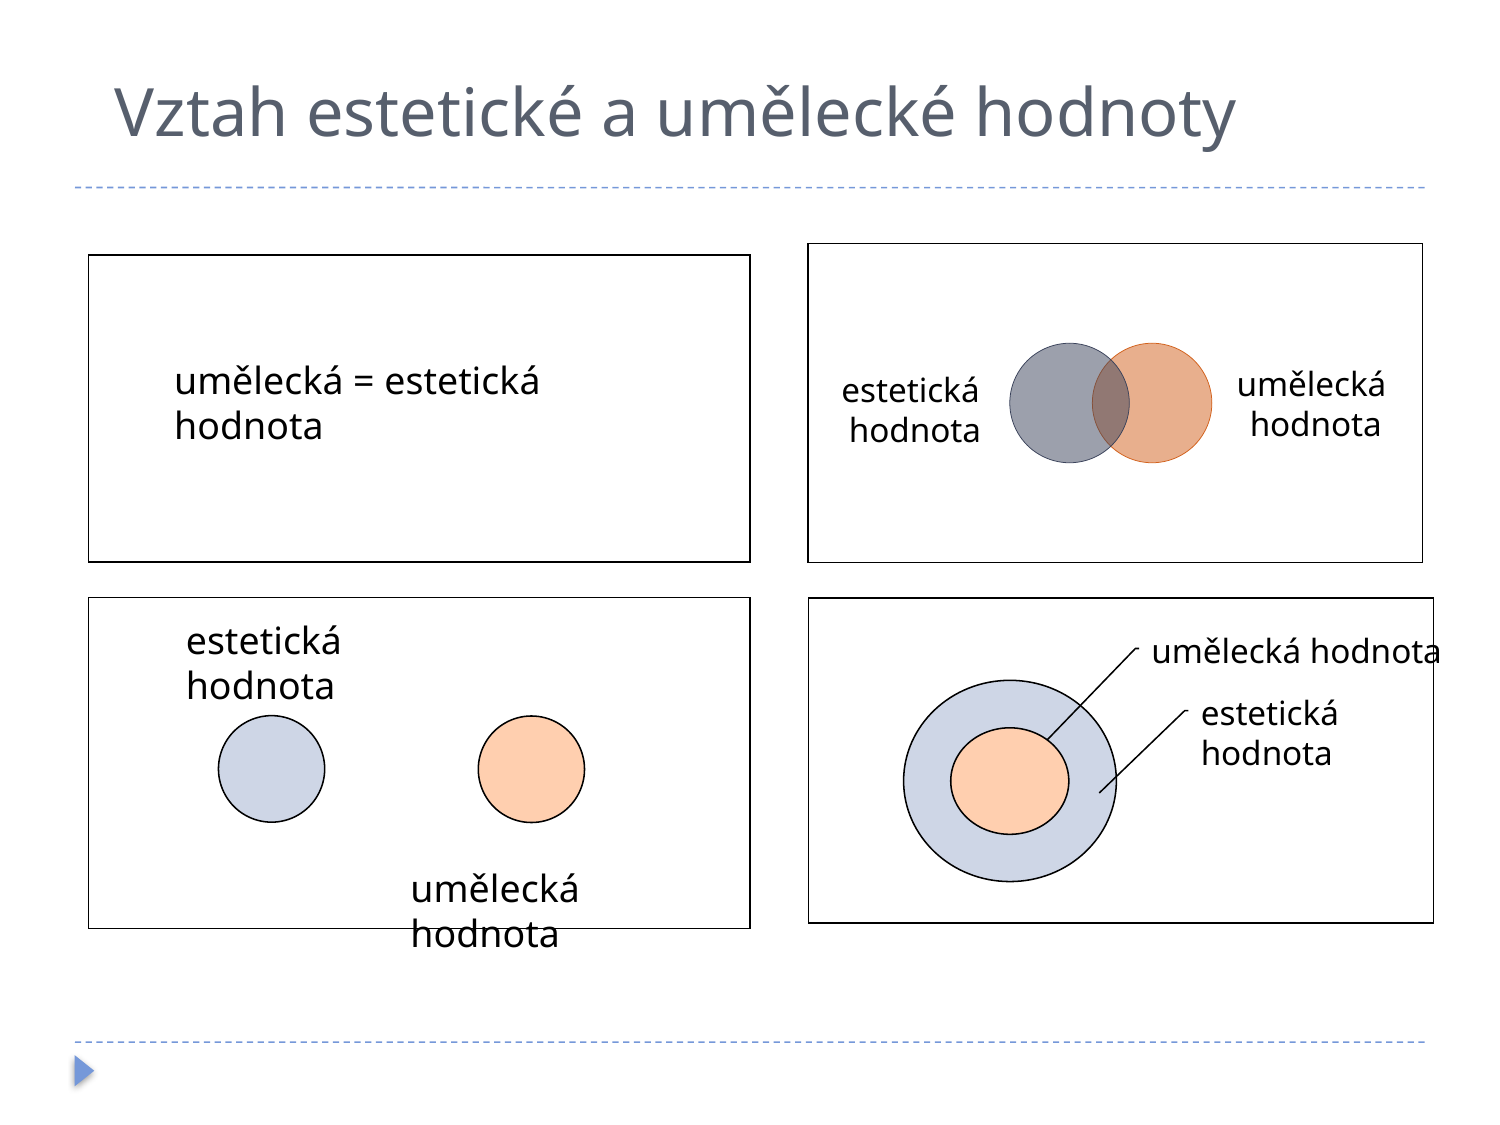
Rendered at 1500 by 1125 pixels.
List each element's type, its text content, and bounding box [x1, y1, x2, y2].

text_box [808, 597, 1434, 924]
title Vztah estetické a umělecké hodnoty [100, 30, 1379, 157]
text_box [88, 254, 750, 563]
text_box umělecká hodnota [395, 929, 738, 963]
text_box [88, 597, 750, 929]
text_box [807, 243, 1423, 563]
